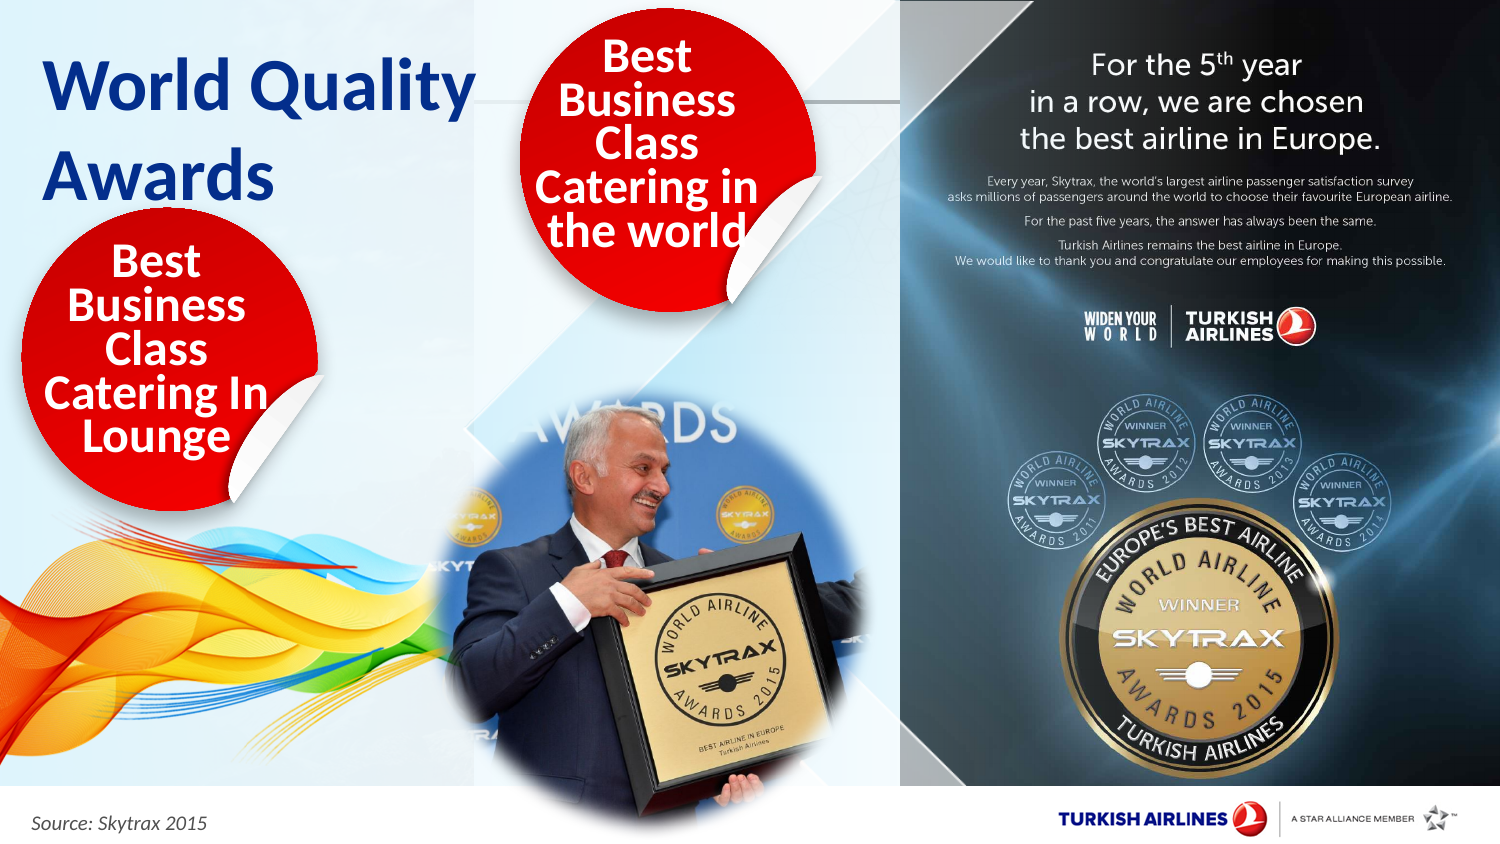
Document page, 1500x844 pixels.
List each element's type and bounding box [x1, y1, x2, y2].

text_box [22, 207, 317, 512]
text_box [514, 8, 816, 313]
picture [0, 0, 1500, 844]
